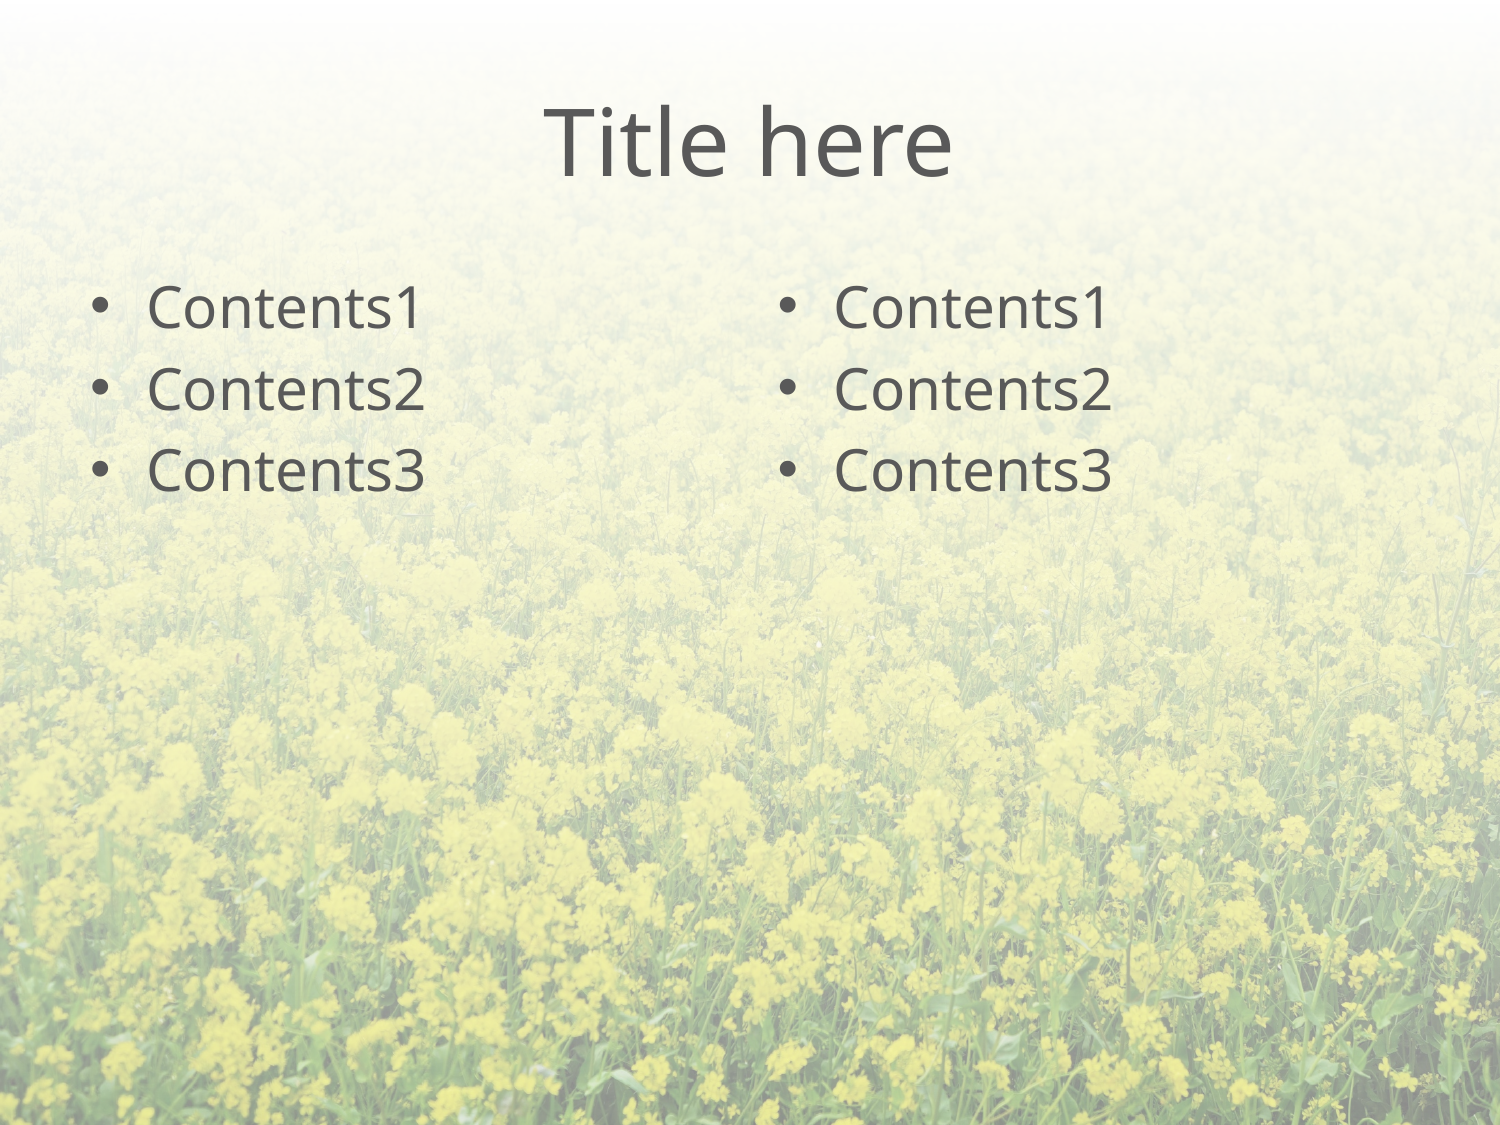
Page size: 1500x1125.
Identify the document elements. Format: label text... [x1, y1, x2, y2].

list Contents1 Contents2 Contents3 [75, 262, 738, 1005]
list Contents1 Contents2 Contents3 [762, 262, 1425, 1005]
title Title here [75, 45, 1425, 233]
text_box [0, 0, 1500, 1125]
